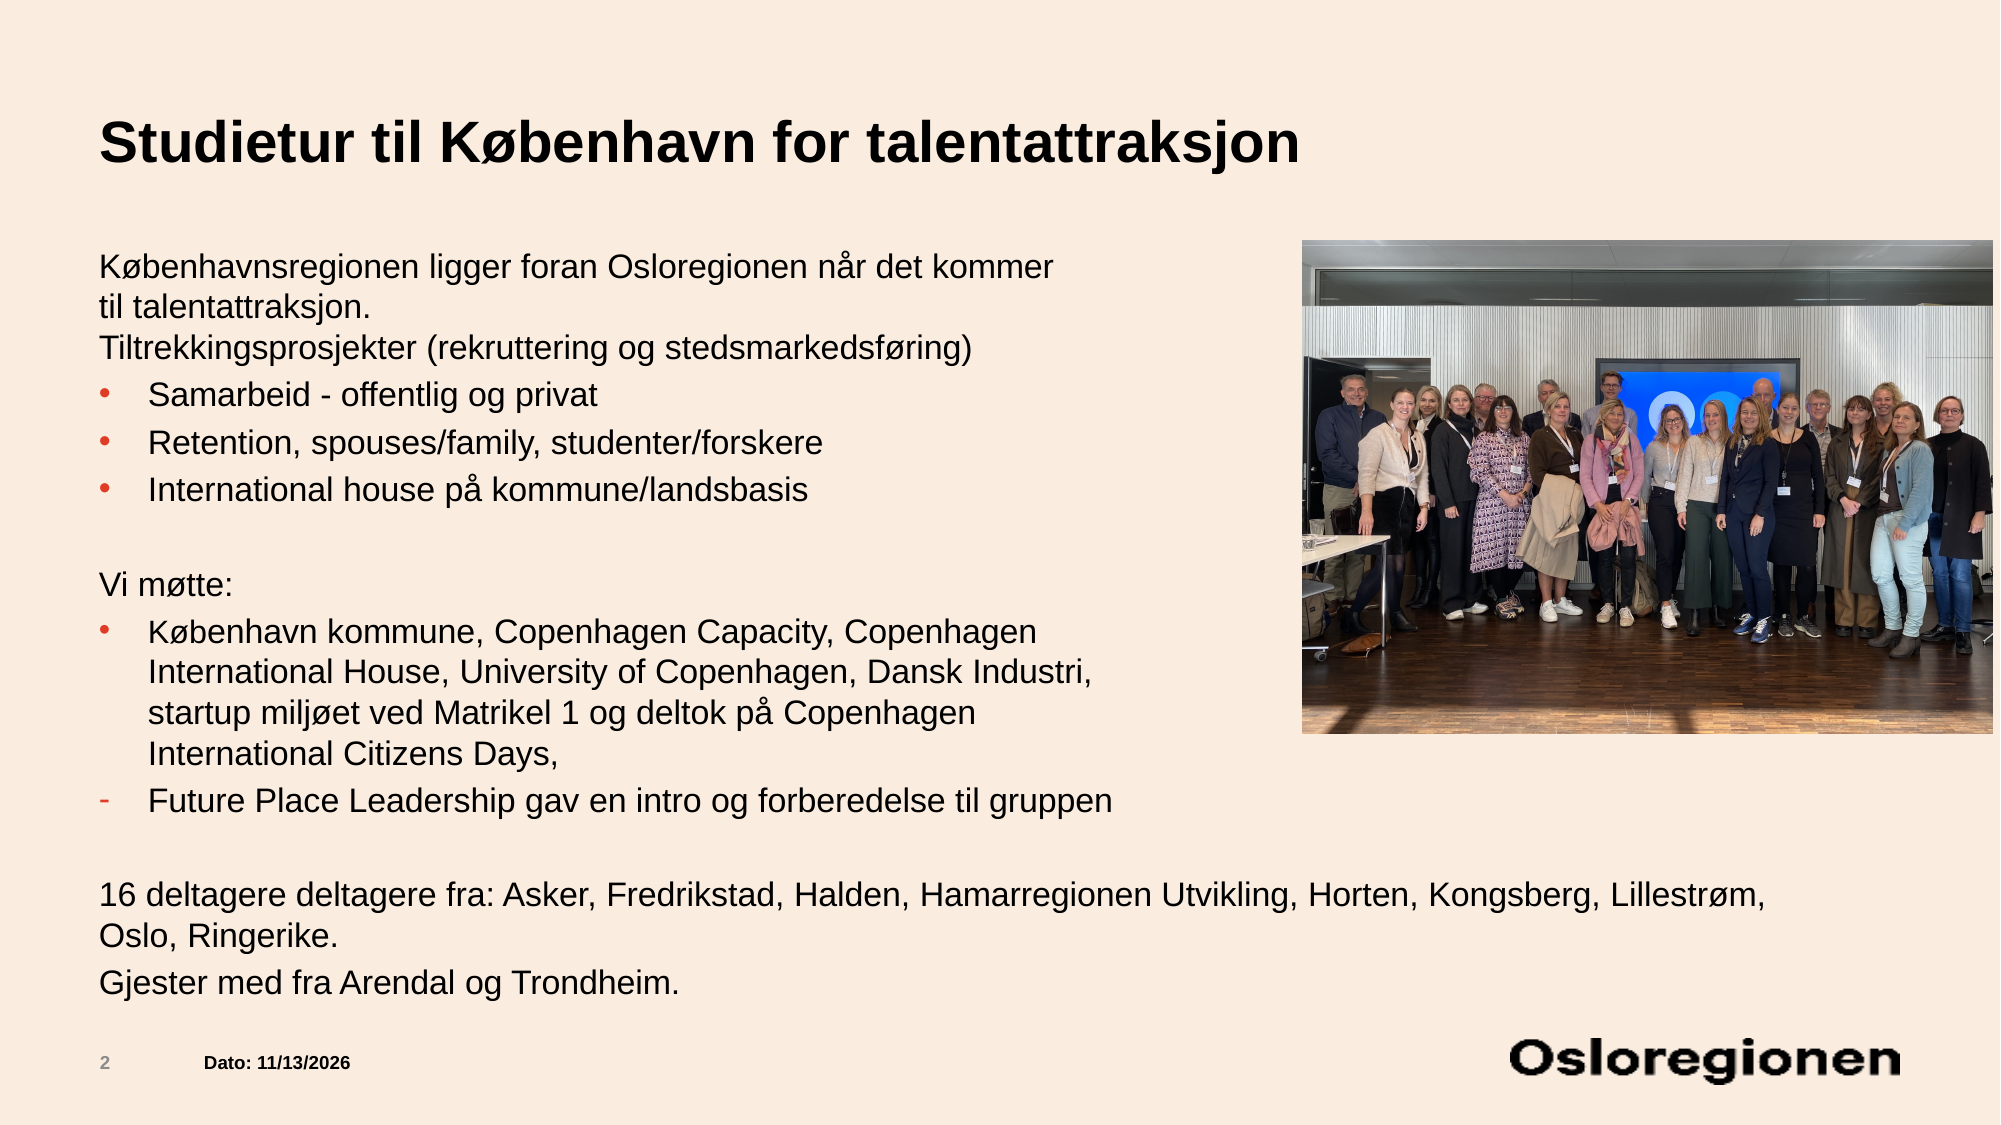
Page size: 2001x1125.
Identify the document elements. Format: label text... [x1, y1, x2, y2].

title Studietur til København for talentattraksjon [99, 45, 1900, 233]
picture [1302, 240, 1993, 735]
picture [1510, 1038, 1900, 1085]
list Københavnsregionen ligger foran Osloregionen når det kommer til talentattraksjon. Tiltrekkingsprosjekter (rekruttering og stedsmarkedsføring) Samarbeid - offentlig og privat Retention, spouses/family, studenter/forskere International house på kommune/landsbasis Vi møtte: København kommune, Copenhagen Capacity, Copenhagen International House, University of Copenhagen, Dansk Industri, startup miljøet ved Matrikel 1 og deltok på Copenhagen International Citizens Days, Future Place Leadership gav en intro og forberedelse til gruppen 16 deltagere deltagere fra: Asker, Fredrikstad, Halden, Hamarregionen Utvikling, Horten, Kongsberg, Lillestrøm, Oslo, Ringerike. Gjester med fra Arendal og Trondheim. [98, 232, 1785, 1014]
slide_number 2 [99, 1038, 177, 1085]
